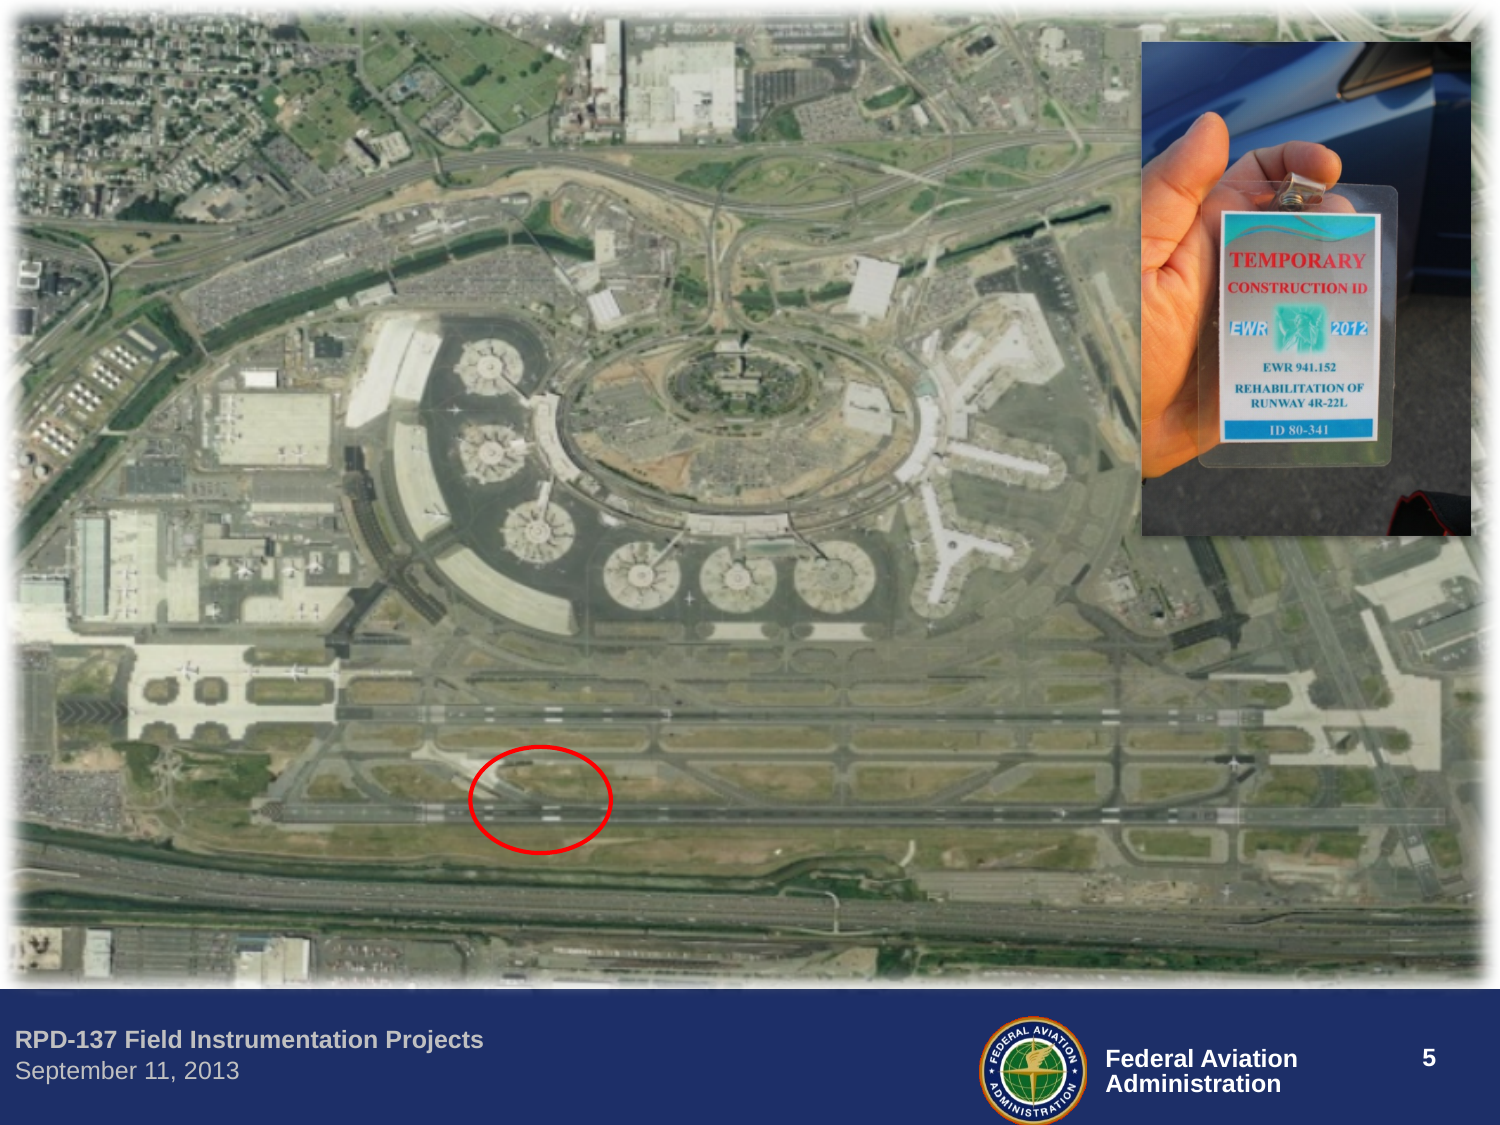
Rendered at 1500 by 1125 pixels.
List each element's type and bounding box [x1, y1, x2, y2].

picture [978, 1016, 1087, 1125]
picture [0, 0, 1500, 999]
